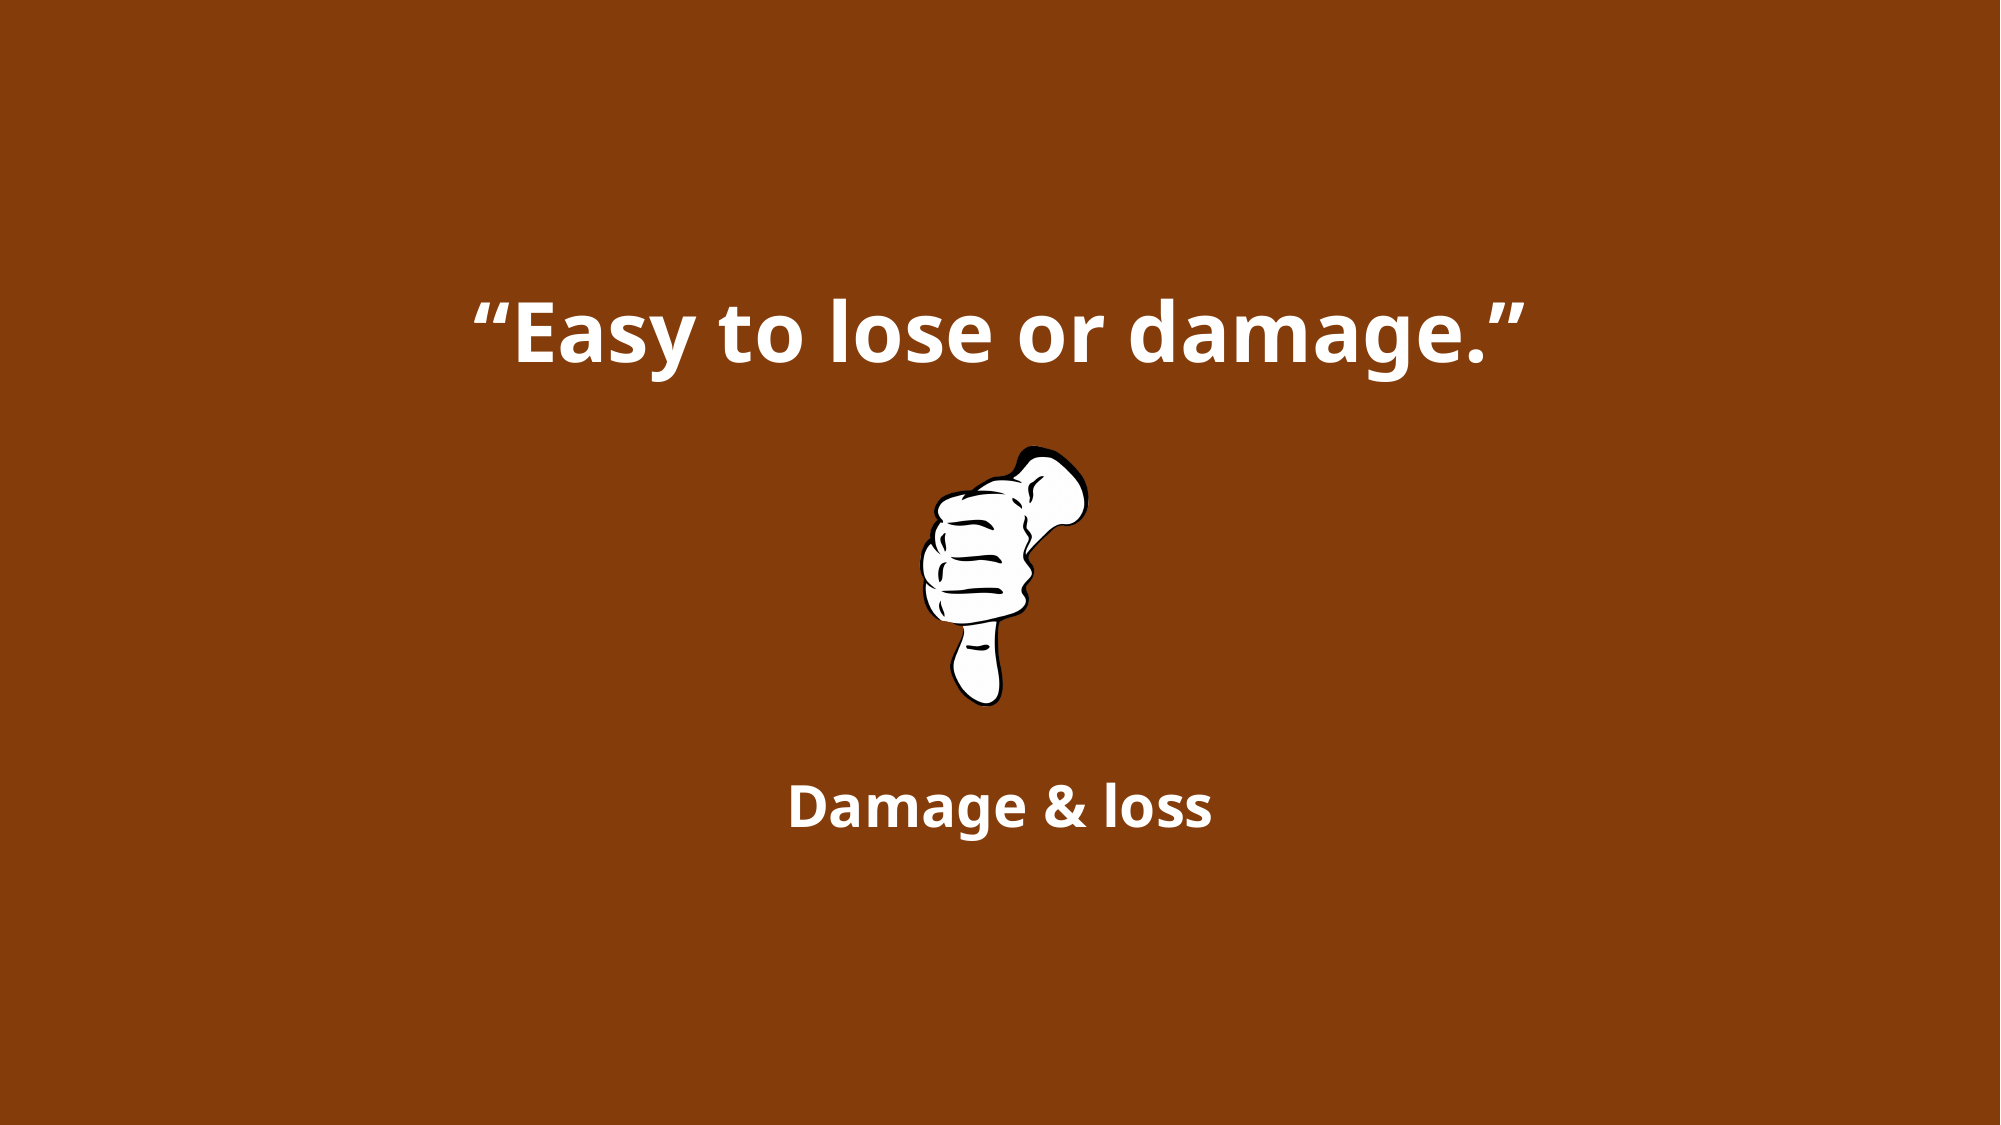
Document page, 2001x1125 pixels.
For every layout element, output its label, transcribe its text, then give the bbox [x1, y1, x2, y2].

title Damage & loss [137, 700, 1863, 918]
text_box “Easy to lose or damage.” [137, 271, 1863, 386]
picture [908, 437, 1093, 713]
text_box [83, 288, 1916, 405]
